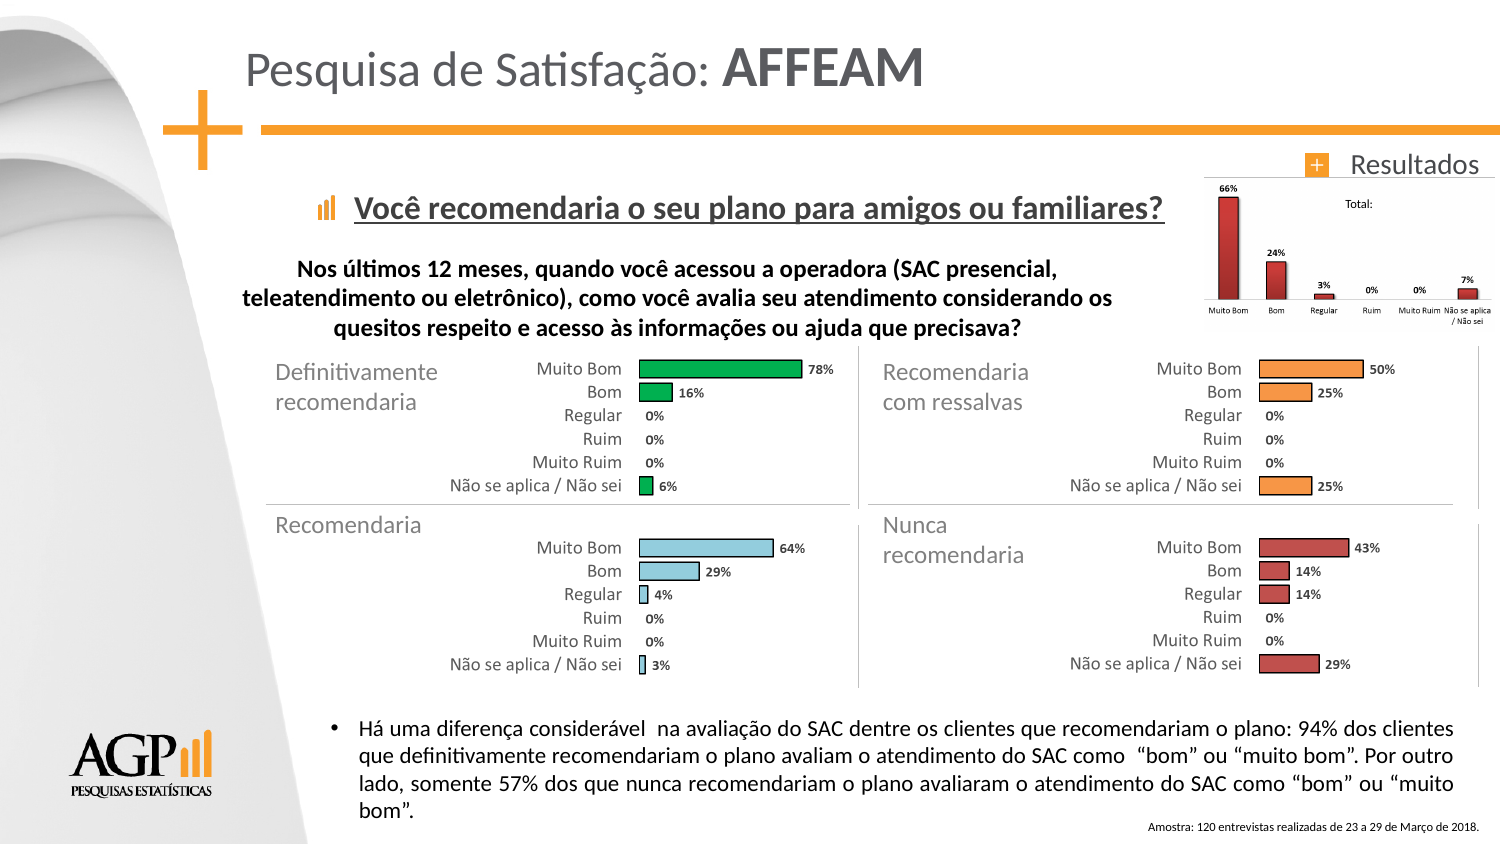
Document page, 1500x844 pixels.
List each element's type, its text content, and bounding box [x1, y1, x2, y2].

text_box Recomendaria com ressalvas [868, 347, 1058, 423]
text_box Nunca recomendaria [868, 512, 1081, 577]
text_box Há uma diferença considerável na avaliação do SAC dentre os clientes que recomendariam o plano: 94% dos clientes que definitivamente recomendariam o plano avaliam o atendimento do SAC como “bom” ou “muito bom”. Por outro lado, somente 57% dos que nunca recomendariam o plano avaliaram o atendimento do SAC como “bom” ou “muito bom”. [312, 706, 1471, 831]
text_box Resultados [1068, 138, 1495, 179]
text_box Recomendaria [260, 501, 474, 547]
picture [0, 0, 1500, 844]
text_box Você recomendaria o seu plano para amigos ou familiares? [336, 179, 1200, 234]
text_box Amostra: 120 entrevistas realizadas de 23 a 29 de Março de 2018. [442, 811, 1495, 842]
text_box Nos últimos 12 meses, quando você acessou a operadora (SAC presencial, teleatendimento ou eletrônico), como você avalia seu atendimento considerando os quesitos respeito e acesso às informações ou ajuda que precisava? [194, 244, 1162, 350]
text_box Definitivamente recomendaria [260, 347, 438, 423]
